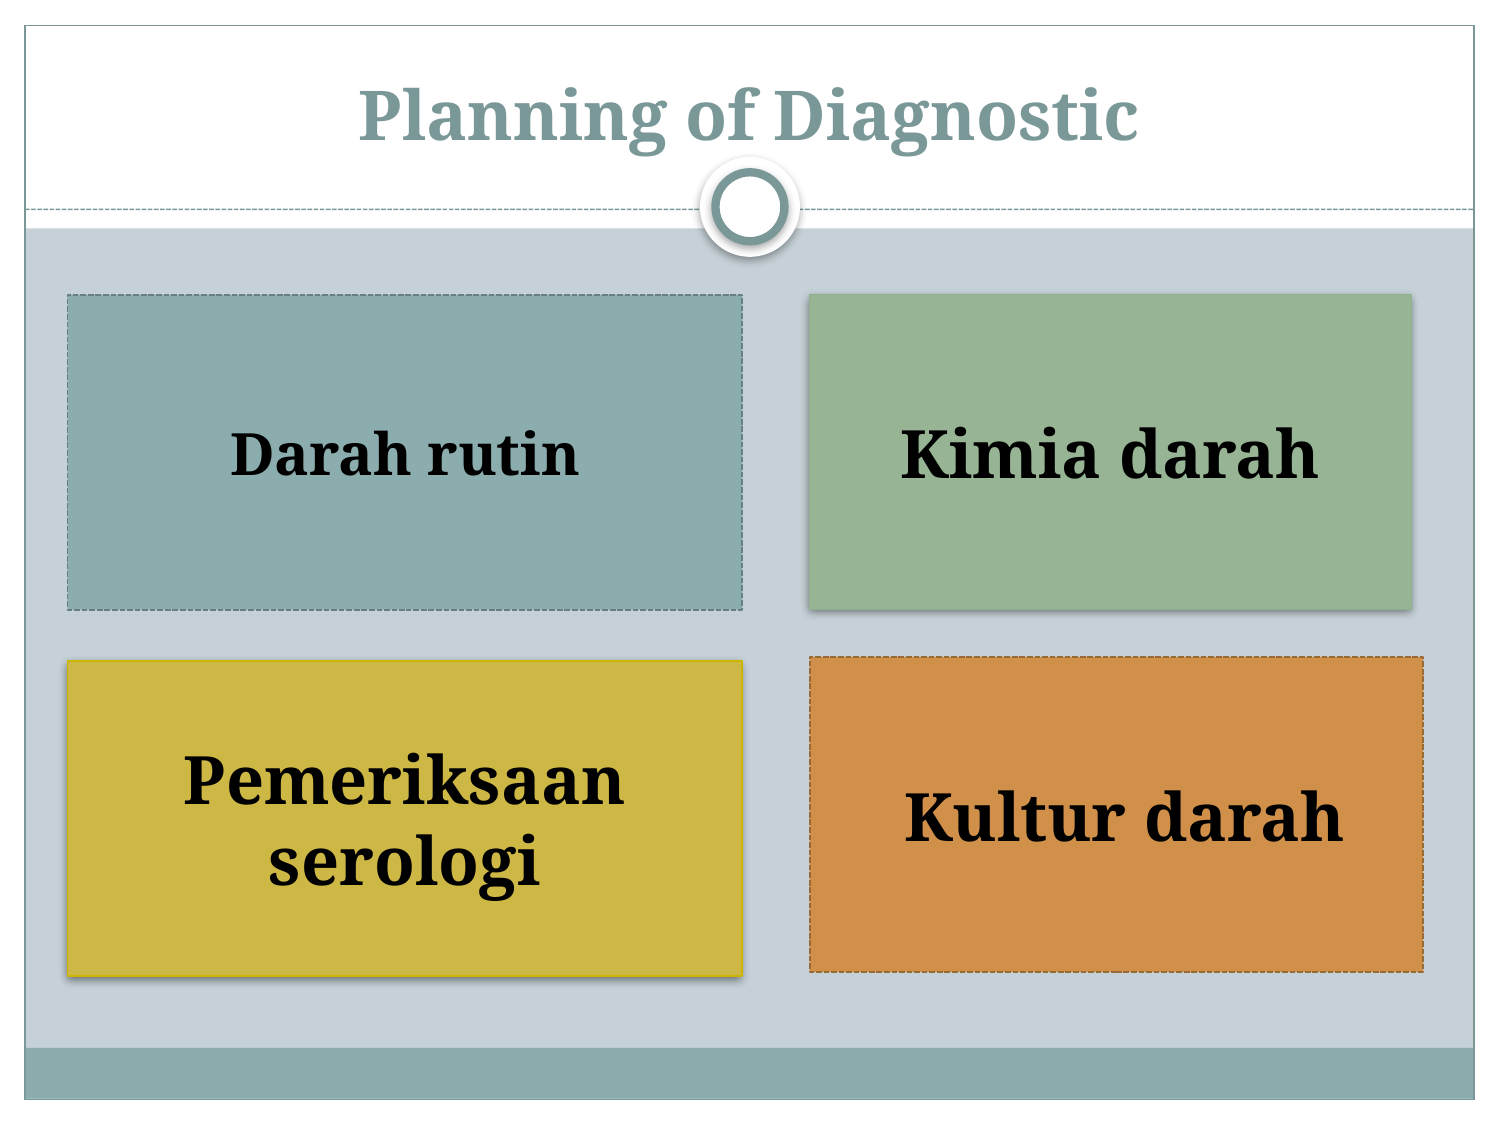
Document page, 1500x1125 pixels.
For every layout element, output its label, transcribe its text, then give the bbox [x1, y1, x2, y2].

title Planning of Diagnostic [49, 37, 1450, 162]
text_box Darah rutin [67, 294, 743, 611]
text_box Kimia darah [809, 294, 1412, 610]
text_box Pemeriksaan serologi [67, 660, 743, 977]
text_box Kultur darah [809, 656, 1424, 973]
